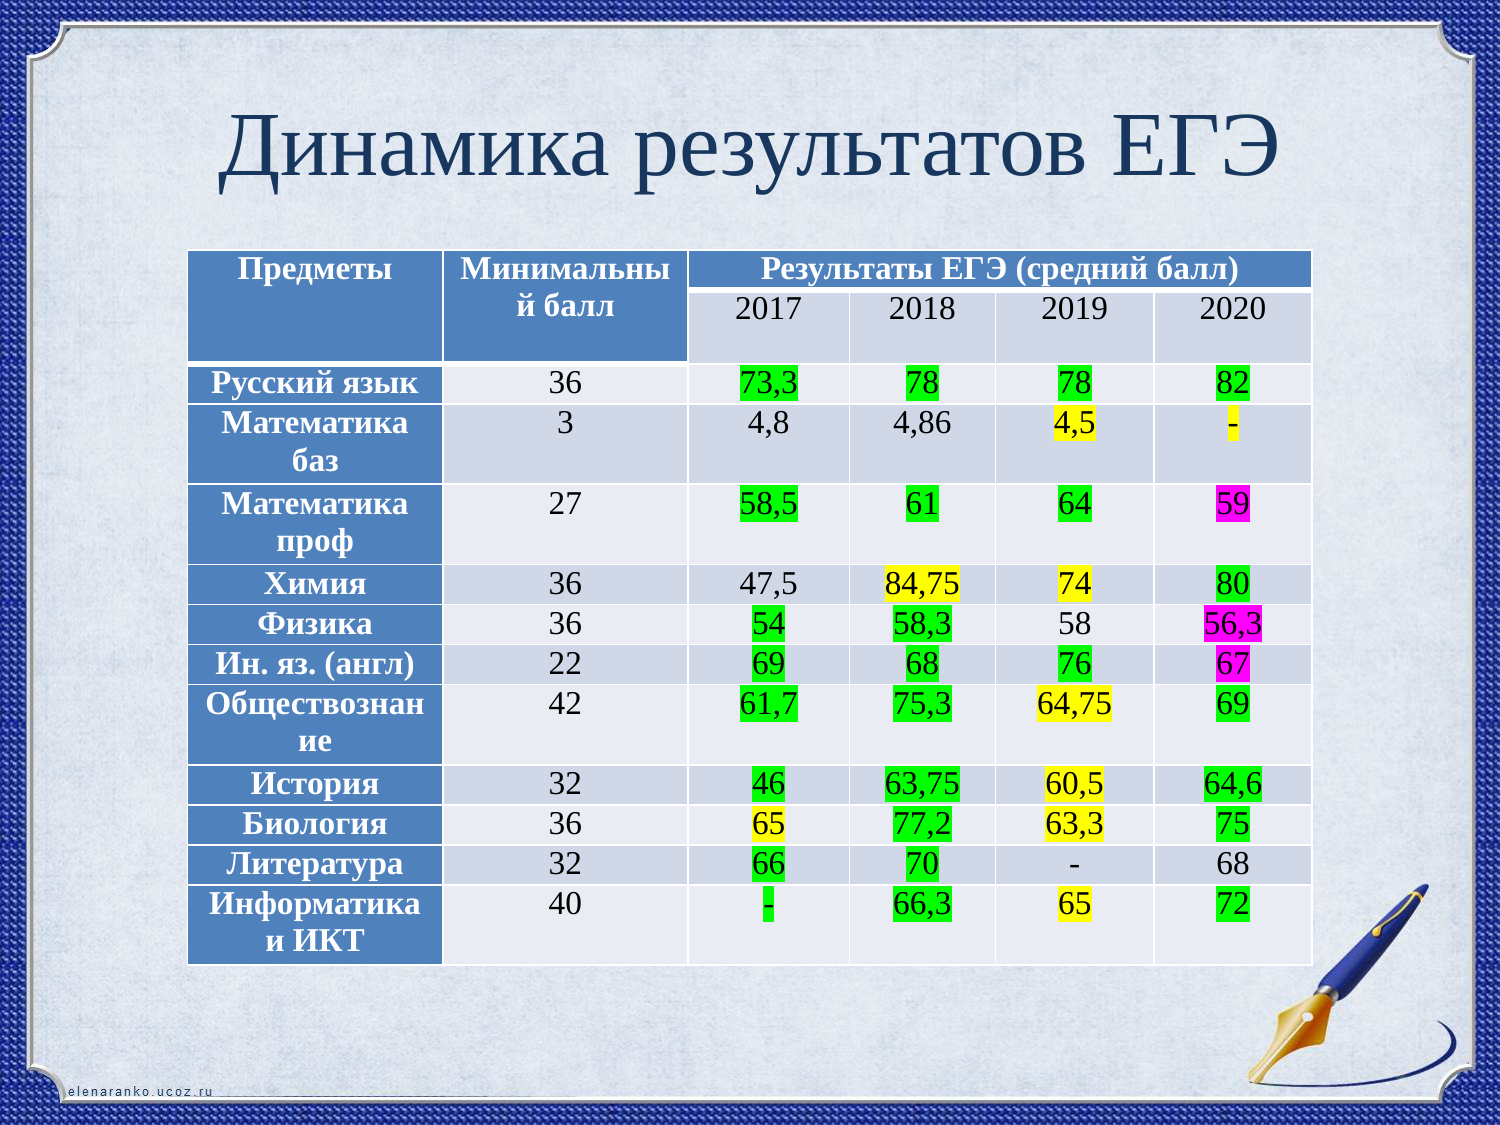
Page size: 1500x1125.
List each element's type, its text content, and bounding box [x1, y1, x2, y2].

table_cell Химия [188, 565, 442, 604]
table_cell 4,5 [996, 405, 1153, 483]
table_cell 73,3 [689, 365, 849, 403]
table_cell 58,5 [689, 485, 849, 564]
table_cell 65 [689, 806, 849, 844]
table_cell 64,75 [996, 685, 1153, 764]
table_cell 64 [996, 485, 1153, 564]
table_cell 82 [1155, 365, 1311, 403]
table_cell 2019 [996, 293, 1153, 363]
table_cell 77,2 [850, 806, 995, 844]
table_cell 63,75 [850, 766, 995, 804]
table_cell 36 [444, 565, 687, 604]
table_cell Математика проф [188, 485, 442, 564]
table_cell Информатика и ИКТ [188, 886, 442, 964]
table_cell 40 [444, 886, 687, 964]
table_cell 32 [444, 846, 687, 884]
table_cell 74 [996, 565, 1153, 604]
table_cell 47,5 [689, 565, 849, 604]
table_cell 69 [1155, 685, 1311, 764]
table_cell Физика [188, 605, 442, 644]
table_cell 42 [444, 685, 687, 764]
table_cell 78 [996, 365, 1153, 403]
table_header Результаты ЕГЭ (средний балл) [689, 251, 1311, 287]
table_cell 3 [444, 405, 687, 483]
table_cell 4,86 [850, 405, 995, 483]
table_cell 36 [444, 605, 687, 644]
picture [0, 0, 1500, 1125]
table_cell 2017 [689, 293, 849, 363]
table_cell - [996, 846, 1153, 884]
table_cell 78 [850, 365, 995, 403]
table_cell 60,5 [996, 766, 1153, 804]
table_cell 58,3 [850, 605, 995, 644]
table_cell 36 [444, 367, 687, 403]
table_cell 61 [850, 485, 995, 564]
table_cell 2018 [850, 293, 995, 363]
table_cell 72 [1155, 886, 1311, 964]
table_cell - [1155, 405, 1311, 483]
table_cell 32 [444, 766, 687, 804]
table_cell Обществознание [188, 685, 442, 764]
table_cell 75 [1155, 806, 1311, 844]
table_cell 67 [1155, 645, 1311, 684]
title Динамика результатов ЕГЭ [75, 45, 1425, 233]
table_cell 84,75 [850, 565, 995, 604]
table_cell 69 [689, 645, 849, 684]
table_cell 68 [1155, 846, 1311, 884]
table_cell История [188, 766, 442, 804]
table_cell 80 [1155, 565, 1311, 604]
table_cell Литература [188, 846, 442, 884]
table_header Предметы [188, 251, 442, 361]
table_cell 36 [444, 806, 687, 844]
table_header Минимальный балл [444, 251, 687, 361]
table_cell 61,7 [689, 685, 849, 764]
table_cell 70 [850, 846, 995, 884]
table_cell 46 [689, 766, 849, 804]
table_cell 66,3 [850, 886, 995, 964]
table_cell 58 [996, 605, 1153, 644]
table_cell 4,8 [689, 405, 849, 483]
table_cell Математика баз [188, 405, 442, 483]
table_cell - [689, 886, 849, 964]
table_cell Ин. яз. (англ) [188, 645, 442, 684]
table_cell 63,3 [996, 806, 1153, 844]
table_cell 59 [1155, 485, 1311, 564]
table_cell 75,3 [850, 685, 995, 764]
table_cell 2020 [1155, 293, 1311, 363]
table_cell 68 [850, 645, 995, 684]
table_cell 56,3 [1155, 605, 1311, 644]
table_cell 65 [996, 886, 1153, 964]
table_cell Биология [188, 806, 442, 844]
table_cell 64,6 [1155, 766, 1311, 804]
table_cell Русский язык [188, 367, 442, 403]
table_cell 27 [444, 485, 687, 564]
table_cell 22 [444, 645, 687, 684]
table_cell 54 [689, 605, 849, 644]
table_cell 76 [996, 645, 1153, 684]
table_cell 66 [689, 846, 849, 884]
